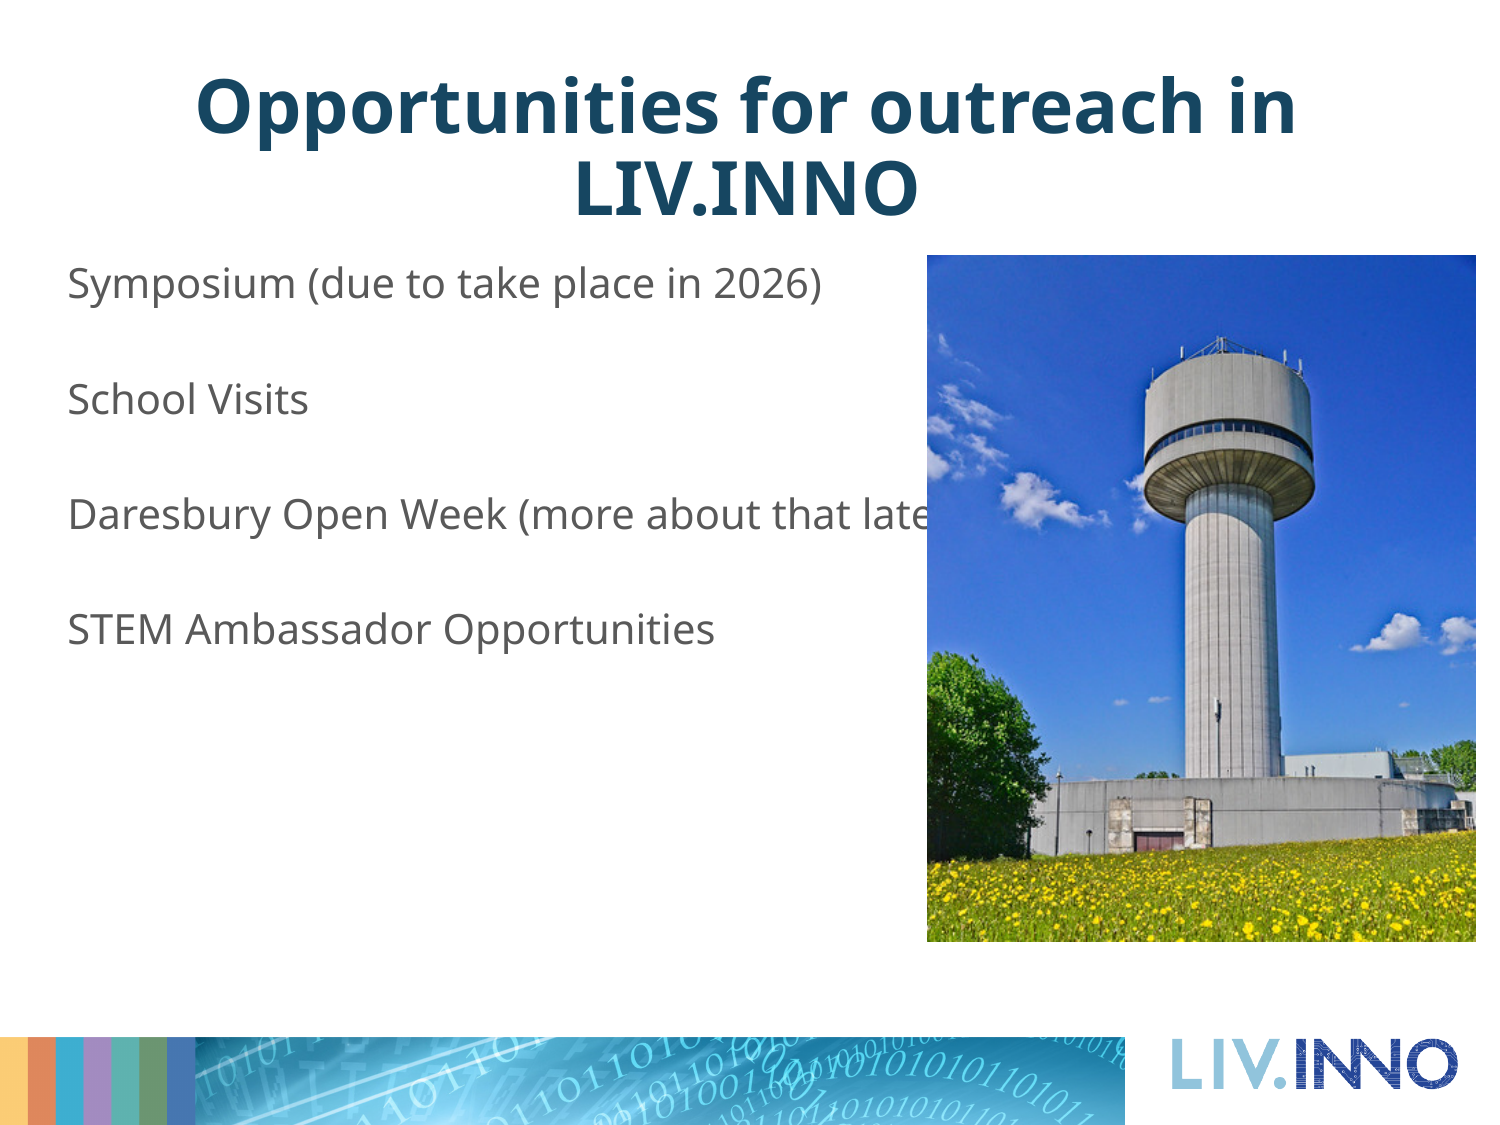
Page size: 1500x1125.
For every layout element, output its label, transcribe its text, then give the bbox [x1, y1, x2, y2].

picture [927, 255, 1476, 942]
list Symposium (due to take place in 2026) School Visits Daresbury Open Week (more about that later) STEM Ambassador Opportunities [52, 255, 1346, 957]
picture [1155, 1025, 1470, 1100]
picture [0, 1037, 1125, 1125]
title Opportunities for outreach in LIV.INNO [35, 41, 1459, 259]
